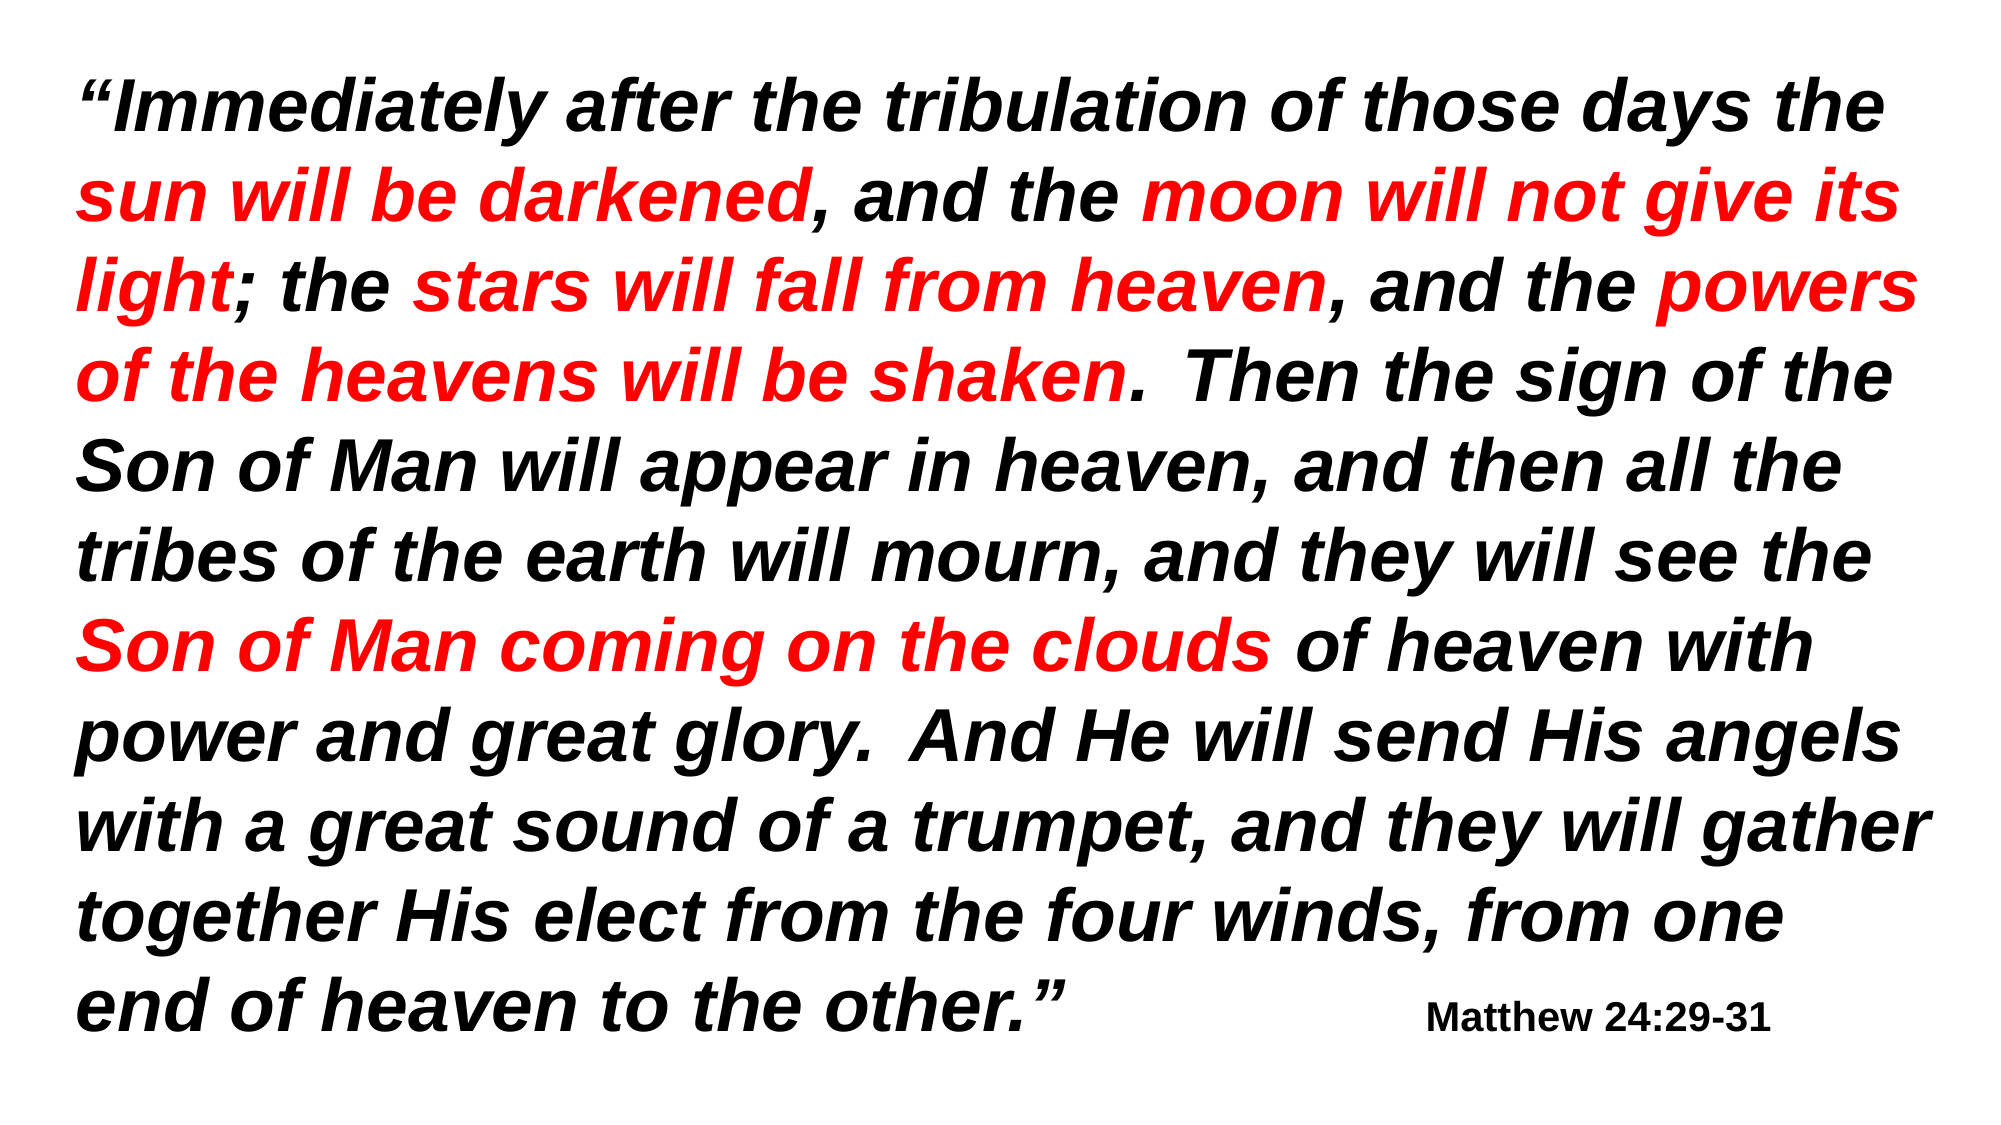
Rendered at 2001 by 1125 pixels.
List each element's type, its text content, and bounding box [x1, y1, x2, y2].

text_box “Immediately after the tribulation of those days the sun will be darkened, and the moon will not give its light; the stars will fall from heaven, and the powers of the heavens will be shaken. Then the sign of the Son of Man will appear in heaven, and then all the tribes of the earth will mourn, and they will see the Son of Man coming on the clouds of heaven with power and great glory. And He will send His angels with a great sound of a trumpet, and they will gather together His elect from the four winds, from one end of heaven to the other.” Matthew 24:29-31 [60, 49, 1949, 1054]
